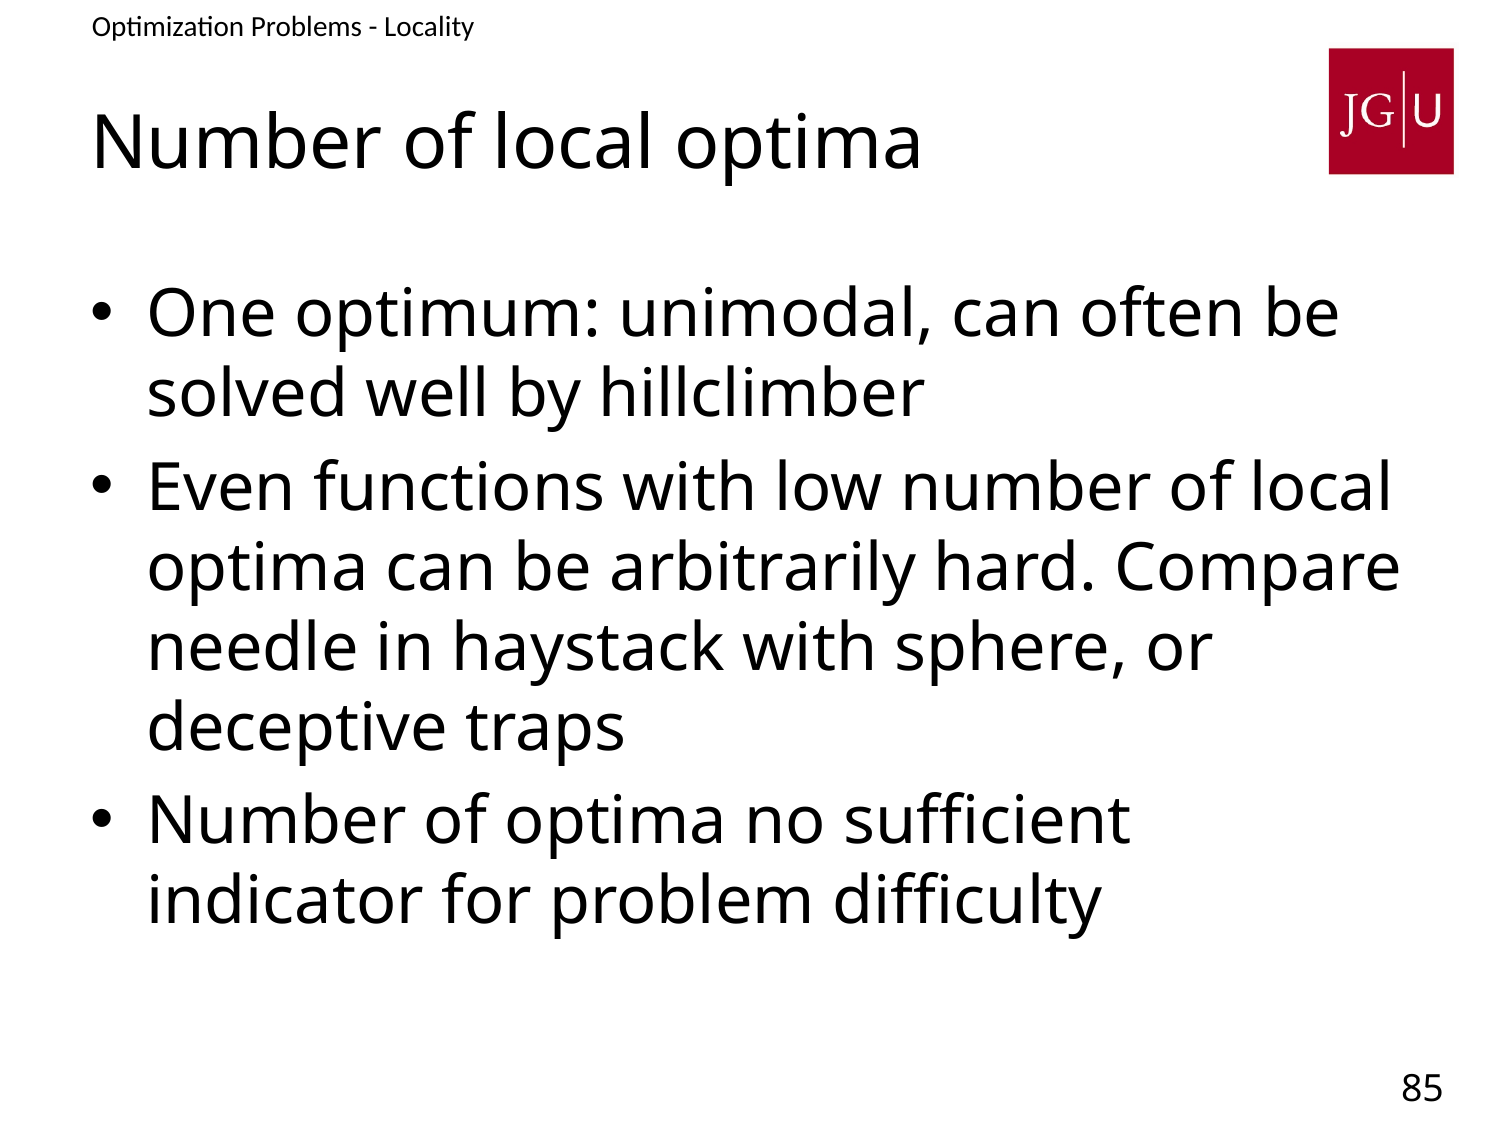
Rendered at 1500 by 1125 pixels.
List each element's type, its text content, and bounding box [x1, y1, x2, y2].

list One optimum: unimodal, can often be solved well by hillclimber Even functions with low number of local optima can be arbitrarily hard. Compare needle in haystack with sphere, or deceptive traps Number of optima no sufficient indicator for problem difficulty [75, 262, 1425, 1005]
title Number of local optima [75, 45, 1329, 233]
list Optimization Problems - Locality [76, 0, 1317, 43]
picture [1328, 42, 1459, 178]
